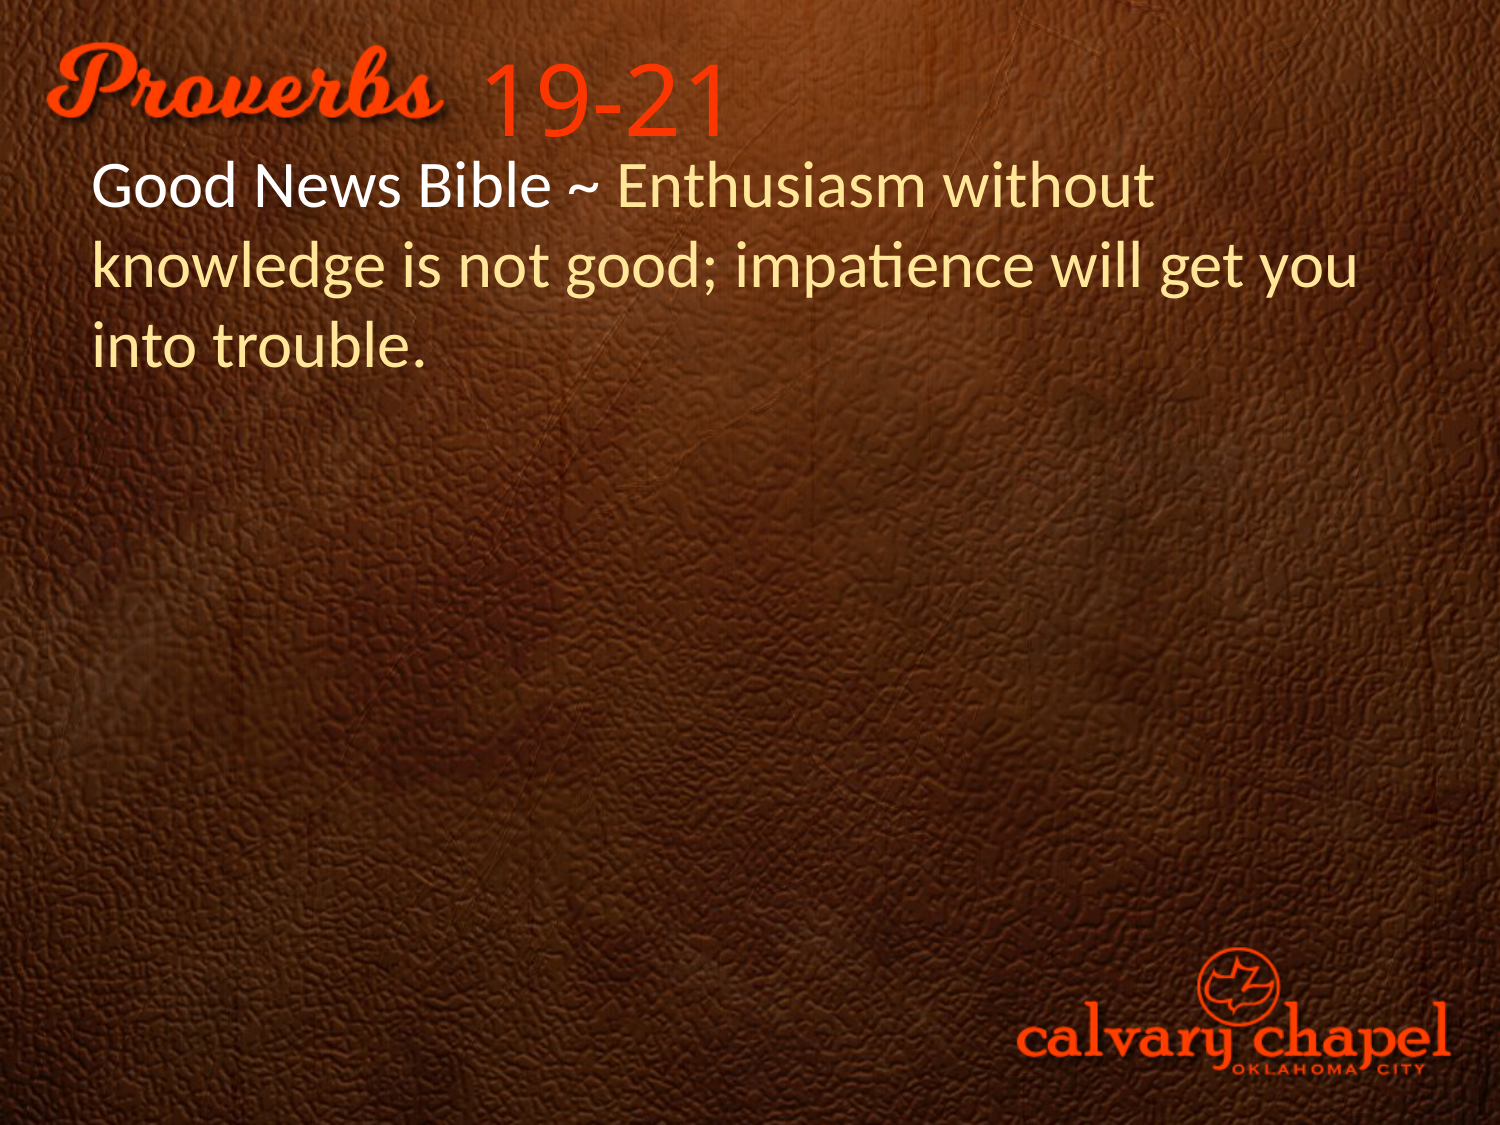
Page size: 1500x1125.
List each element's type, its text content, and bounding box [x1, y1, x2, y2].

picture [0, 0, 1500, 1125]
text_box Good News Bible ~ Enthusiasm without knowledge is not good; impatience will get you into trouble. [76, 133, 1423, 388]
text_box 19-21 [463, 29, 932, 165]
